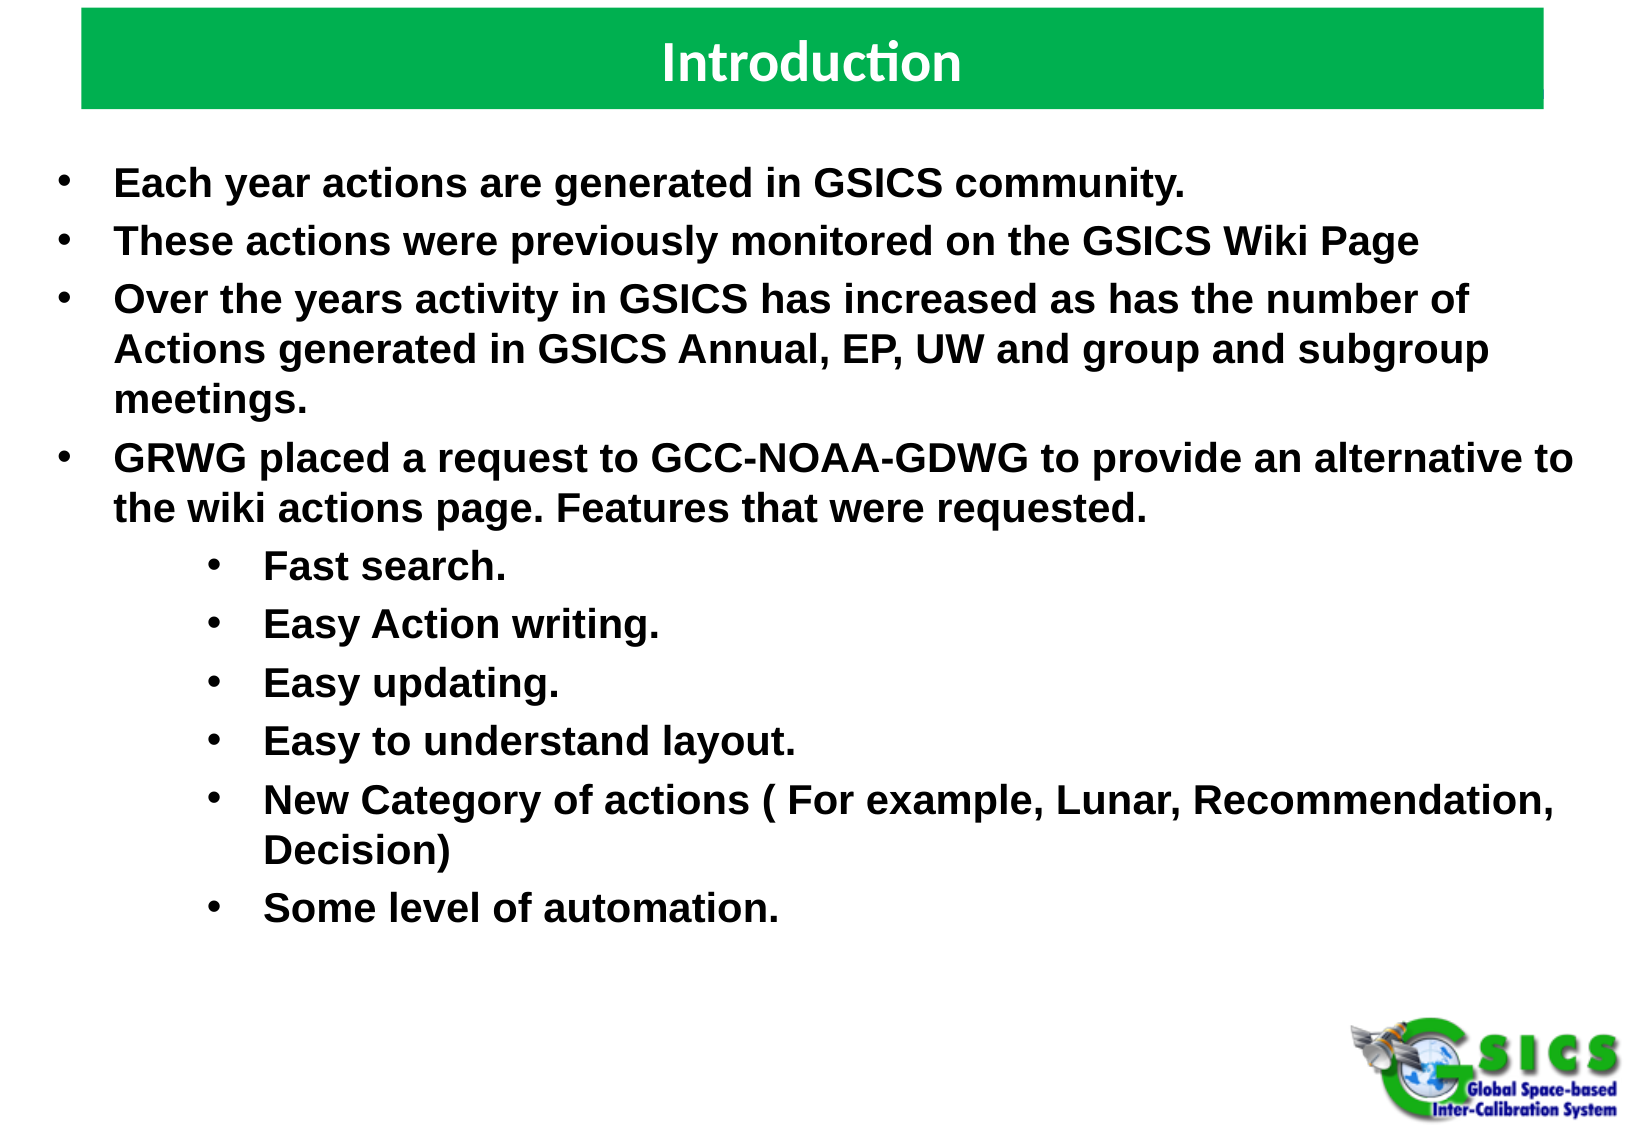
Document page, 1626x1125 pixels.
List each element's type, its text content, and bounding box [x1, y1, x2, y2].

title Introduction [80, 7, 1544, 110]
text_box Each year actions are generated in GSICS community. These actions were previously monitored on the GSICS Wiki Page Over the years activity in GSICS has increased as has the number of Actions generated in GSICS Annual, EP, UW and group and subgroup meetings. GRWG placed a request to GCC-NOAA-GDWG to provide an alternative to the wiki actions page. Features that were requested. Fast search. Easy Action writing. Easy updating. Easy to understand layout. New Category of actions ( For example, Lunar, Recommendation, Decision) Some level of automation. [42, 148, 1615, 1027]
picture [1343, 1010, 1625, 1125]
